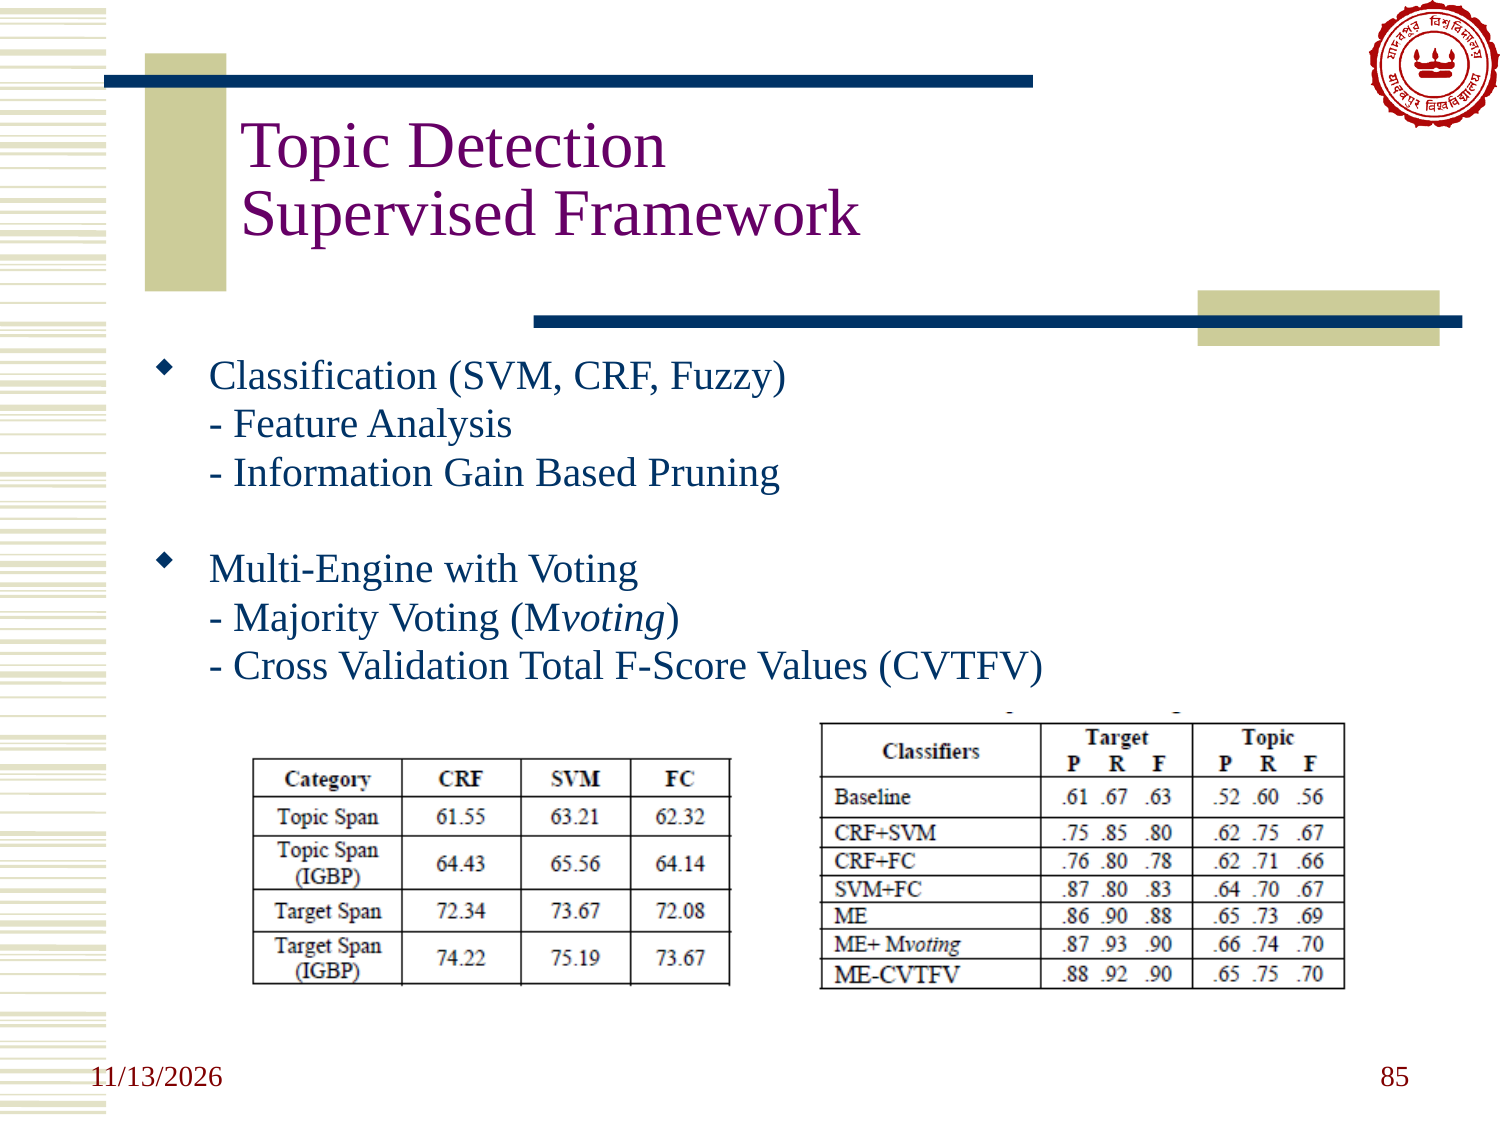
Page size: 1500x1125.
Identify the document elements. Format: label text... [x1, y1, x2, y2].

slide_number 85 [1074, 1026, 1426, 1101]
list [1367, 0, 1500, 136]
list Classification (SVM, CRF, Fuzzy) - Feature Analysis - Information Gain Based Pruning Multi-Engine with Voting - Majority Voting (Mvoting) - Cross Validation Total F-Score Values (CVTFV) [137, 349, 1426, 1026]
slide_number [74, 1024, 426, 1101]
picture [812, 712, 1362, 999]
title Topic Detection Supervised Framework [224, 87, 1425, 276]
picture [237, 749, 743, 991]
